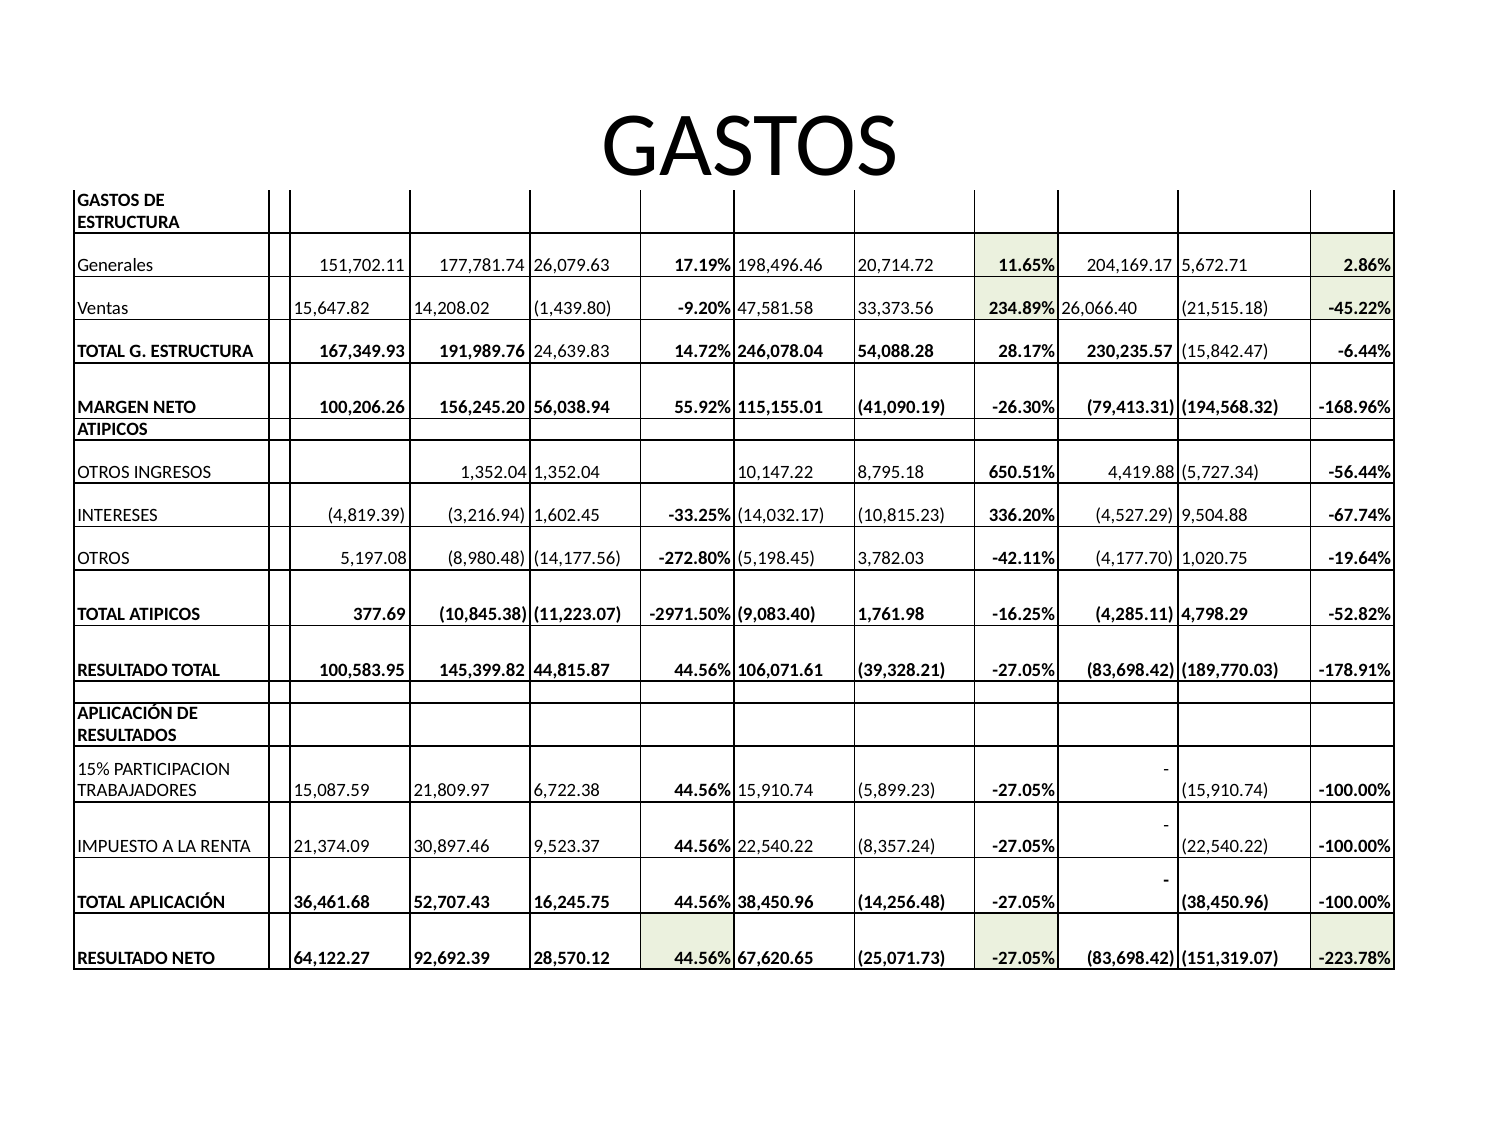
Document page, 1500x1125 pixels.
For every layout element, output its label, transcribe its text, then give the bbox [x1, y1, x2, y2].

table_cell 106,071.61 [735, 626, 854, 680]
table_cell [1179, 682, 1310, 702]
table_cell 5,672.71 [1179, 234, 1310, 276]
title GASTOS [75, 45, 1425, 233]
table_cell (41,090.19) [855, 364, 974, 418]
table_cell TOTAL G. ESTRUCTURA [75, 320, 268, 362]
table_cell -100.00% [1311, 803, 1393, 857]
table_cell (38,450.96) [1179, 858, 1310, 912]
table_cell 1,602.45 [531, 484, 640, 526]
table_cell TOTAL APLICACIÓN [75, 858, 268, 912]
table_header [1059, 190, 1177, 232]
table_cell [855, 419, 974, 439]
table_cell 115,155.01 [735, 364, 854, 418]
table_cell 15,647.82 [291, 277, 409, 319]
table_cell (83,698.42) [1059, 914, 1177, 968]
table_cell 234.89% [975, 277, 1057, 319]
table_cell 177,781.74 [411, 234, 529, 276]
table_cell 246,078.04 [735, 320, 854, 362]
table_cell [270, 704, 289, 745]
table_cell (151,319.07) [1179, 914, 1310, 968]
table_cell -2971.50% [641, 571, 733, 625]
table_cell [855, 704, 974, 745]
table_cell [641, 419, 733, 439]
table_cell -27.05% [975, 914, 1057, 968]
table_cell [270, 441, 289, 482]
table_cell (8,357.24) [855, 803, 974, 857]
table_cell -56.44% [1311, 441, 1393, 482]
table_cell 55.92% [641, 364, 733, 418]
table_cell 28.17% [975, 320, 1057, 362]
table_cell (14,256.48) [855, 858, 974, 912]
table_cell 1,352.04 [531, 441, 640, 482]
table_cell ATIPICOS [75, 419, 268, 439]
table_cell (11,223.07) [531, 571, 640, 625]
table_cell -67.74% [1311, 484, 1393, 526]
table_cell 92,692.39 [411, 914, 529, 968]
table_cell 100,206.26 [291, 364, 409, 418]
table_cell -16.25% [975, 571, 1057, 625]
table_cell 44.56% [641, 914, 733, 968]
table_cell 44.56% [641, 803, 733, 857]
table_header [1311, 190, 1393, 232]
table_cell [270, 803, 289, 857]
table_cell 28,570.12 [531, 914, 640, 968]
table_header [1179, 190, 1310, 232]
table_cell INTERESES [75, 484, 268, 526]
table_cell 44,815.87 [531, 626, 640, 680]
table_cell 11.65% [975, 234, 1057, 276]
table_cell [411, 682, 529, 702]
table_cell RESULTADO NETO [75, 914, 268, 968]
table_cell (8,980.48) [411, 527, 529, 569]
table_cell [291, 682, 409, 702]
table_cell (10,845.38) [411, 571, 529, 625]
table_cell -178.91% [1311, 626, 1393, 680]
table_cell -168.96% [1311, 364, 1393, 418]
table_cell 156,245.20 [411, 364, 529, 418]
table_cell (5,727.34) [1179, 441, 1310, 482]
table_cell (10,815.23) [855, 484, 974, 526]
table_cell (9,083.40) [735, 571, 854, 625]
table_cell OTROS INGRESOS [75, 441, 268, 482]
table_cell -27.05% [975, 626, 1057, 680]
table_cell (5,198.45) [735, 527, 854, 569]
table_header [855, 190, 974, 232]
table_cell (5,899.23) [855, 747, 974, 801]
table_cell (21,515.18) [1179, 277, 1310, 319]
table_cell OTROS [75, 527, 268, 569]
table_cell [1311, 704, 1393, 745]
table_cell (14,177.56) [531, 527, 640, 569]
table_cell 26,066.40 [1059, 277, 1177, 319]
table_cell 22,540.22 [735, 803, 854, 857]
table_cell [735, 704, 854, 745]
table_cell 336.20% [975, 484, 1057, 526]
table_cell [270, 914, 289, 968]
table_cell [641, 704, 733, 745]
table_cell - [1059, 858, 1177, 912]
table_cell - [1059, 747, 1177, 801]
table_cell [270, 747, 289, 801]
table_header [411, 190, 529, 232]
table_cell 17.19% [641, 234, 733, 276]
table_cell [75, 682, 268, 702]
table_cell - [1059, 803, 1177, 857]
table_cell [270, 682, 289, 702]
table_cell 377.69 [291, 571, 409, 625]
table_cell [1059, 419, 1177, 439]
table_cell [1059, 704, 1177, 745]
table_cell (79,413.31) [1059, 364, 1177, 418]
table_cell 167,349.93 [291, 320, 409, 362]
table_cell -272.80% [641, 527, 733, 569]
table_cell (4,819.39) [291, 484, 409, 526]
table_cell 56,038.94 [531, 364, 640, 418]
table_cell [531, 704, 640, 745]
table_cell -27.05% [975, 803, 1057, 857]
table_cell 15,087.59 [291, 747, 409, 801]
table_cell [270, 484, 289, 526]
table_cell [291, 441, 409, 482]
table_cell [975, 704, 1057, 745]
table_cell (22,540.22) [1179, 803, 1310, 857]
table_cell 4,419.88 [1059, 441, 1177, 482]
table_cell 1,761.98 [855, 571, 974, 625]
table_cell 24,639.83 [531, 320, 640, 362]
table_cell [531, 682, 640, 702]
table_cell [270, 626, 289, 680]
table_cell 26,079.63 [531, 234, 640, 276]
table_header [531, 190, 640, 232]
table_cell -33.25% [641, 484, 733, 526]
table_cell 38,450.96 [735, 858, 854, 912]
table_cell [641, 682, 733, 702]
table_cell [270, 277, 289, 319]
table_cell [291, 704, 409, 745]
table_cell [270, 571, 289, 625]
table_cell (39,328.21) [855, 626, 974, 680]
table_cell -42.11% [975, 527, 1057, 569]
table_cell -100.00% [1311, 747, 1393, 801]
table_cell [270, 858, 289, 912]
table_cell 650.51% [975, 441, 1057, 482]
table_cell -223.78% [1311, 914, 1393, 968]
table_cell 8,795.18 [855, 441, 974, 482]
table_cell [735, 419, 854, 439]
table_cell [291, 419, 409, 439]
table_cell TOTAL ATIPICOS [75, 571, 268, 625]
table_cell -45.22% [1311, 277, 1393, 319]
table_cell 230,235.57 [1059, 320, 1177, 362]
table_cell [1179, 704, 1310, 745]
table_cell -26.30% [975, 364, 1057, 418]
table_cell 20,714.72 [855, 234, 974, 276]
table_cell 47,581.58 [735, 277, 854, 319]
table_cell 4,798.29 [1179, 571, 1310, 625]
table_cell APLICACIÓN DE RESULTADOS [75, 704, 268, 745]
table_cell Ventas [75, 277, 268, 319]
table_cell 145,399.82 [411, 626, 529, 680]
table_header [641, 190, 733, 232]
table_cell -27.05% [975, 858, 1057, 912]
table_cell [270, 419, 289, 439]
table_cell 151,702.11 [291, 234, 409, 276]
table_cell 44.56% [641, 626, 733, 680]
table_cell 54,088.28 [855, 320, 974, 362]
table_cell 2.86% [1311, 234, 1393, 276]
table_cell 16,245.75 [531, 858, 640, 912]
table_cell 64,122.27 [291, 914, 409, 968]
table_cell 67,620.65 [735, 914, 854, 968]
table_cell (189,770.03) [1179, 626, 1310, 680]
table_cell 100,583.95 [291, 626, 409, 680]
table_cell 44.56% [641, 858, 733, 912]
table_cell 1,020.75 [1179, 527, 1310, 569]
table_cell (4,285.11) [1059, 571, 1177, 625]
table_cell 5,197.08 [291, 527, 409, 569]
table_cell (3,216.94) [411, 484, 529, 526]
table_cell 30,897.46 [411, 803, 529, 857]
table_cell 36,461.68 [291, 858, 409, 912]
table_cell 14,208.02 [411, 277, 529, 319]
table_cell 198,496.46 [735, 234, 854, 276]
table_cell (4,527.29) [1059, 484, 1177, 526]
table_cell [975, 682, 1057, 702]
table_cell 15% PARTICIPACION TRABAJADORES [75, 747, 268, 801]
table_cell [975, 419, 1057, 439]
table_header [735, 190, 854, 232]
table_cell [1179, 419, 1310, 439]
table_cell [735, 682, 854, 702]
table_cell -9.20% [641, 277, 733, 319]
table_cell 9,504.88 [1179, 484, 1310, 526]
table_cell -19.64% [1311, 527, 1393, 569]
table_cell (15,842.47) [1179, 320, 1310, 362]
table_cell [270, 320, 289, 362]
table_cell [270, 234, 289, 276]
table_cell [1311, 419, 1393, 439]
table_cell 204,169.17 [1059, 234, 1177, 276]
table_cell 21,374.09 [291, 803, 409, 857]
table_cell 15,910.74 [735, 747, 854, 801]
table_cell (15,910.74) [1179, 747, 1310, 801]
table_cell Generales [75, 234, 268, 276]
table_cell [270, 527, 289, 569]
table_header GASTOS DE ESTRUCTURA [75, 190, 268, 232]
table_cell [411, 704, 529, 745]
table_cell (4,177.70) [1059, 527, 1177, 569]
table_cell 44.56% [641, 747, 733, 801]
table_cell MARGEN NETO [75, 364, 268, 418]
table_cell -27.05% [975, 747, 1057, 801]
table_cell 10,147.22 [735, 441, 854, 482]
table_cell (14,032.17) [735, 484, 854, 526]
table_cell [270, 364, 289, 418]
table_cell -6.44% [1311, 320, 1393, 362]
table_header [975, 190, 1057, 232]
table_cell -100.00% [1311, 858, 1393, 912]
table_cell [411, 419, 529, 439]
table_cell 52,707.43 [411, 858, 529, 912]
table_cell (83,698.42) [1059, 626, 1177, 680]
table_cell 9,523.37 [531, 803, 640, 857]
table_cell (194,568.32) [1179, 364, 1310, 418]
table_cell [531, 419, 640, 439]
table_cell (1,439.80) [531, 277, 640, 319]
table_header [270, 190, 289, 232]
table_cell IMPUESTO A LA RENTA [75, 803, 268, 857]
table_cell 3,782.03 [855, 527, 974, 569]
table_cell [855, 682, 974, 702]
table_cell 21,809.97 [411, 747, 529, 801]
table_cell [641, 441, 733, 482]
table_cell [1311, 682, 1393, 702]
table_cell 33,373.56 [855, 277, 974, 319]
table_cell 1,352.04 [411, 441, 529, 482]
table_cell 191,989.76 [411, 320, 529, 362]
table_cell 14.72% [641, 320, 733, 362]
table_cell [1059, 682, 1177, 702]
table_header [291, 190, 409, 232]
table_cell (25,071.73) [855, 914, 974, 968]
table_cell RESULTADO TOTAL [75, 626, 268, 680]
table_cell 6,722.38 [531, 747, 640, 801]
table_cell -52.82% [1311, 571, 1393, 625]
